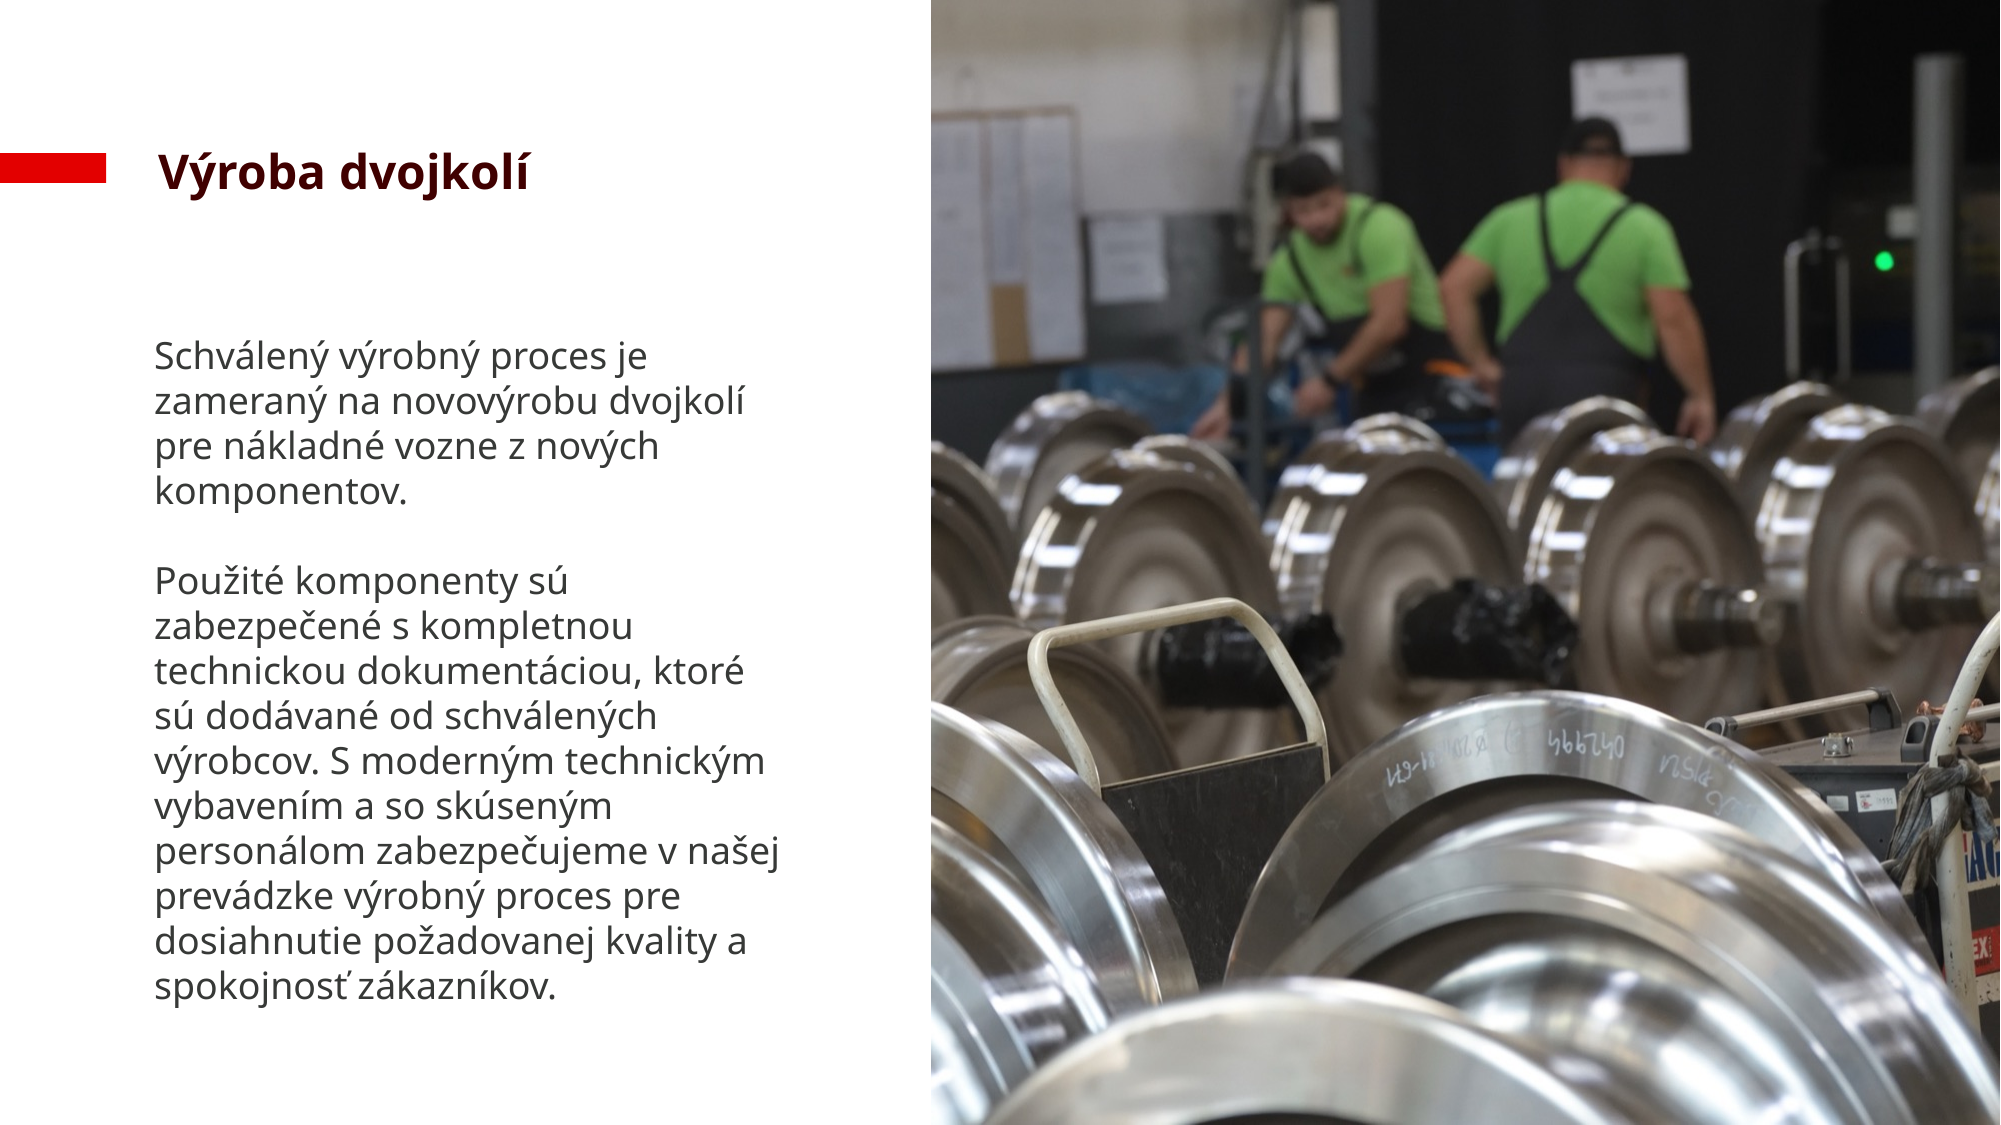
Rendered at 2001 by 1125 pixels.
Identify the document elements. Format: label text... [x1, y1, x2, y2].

picture [931, 0, 2000, 1125]
text_box Výroba dvojkolí [143, 134, 546, 207]
text_box Schválený výrobný proces je zameraný na novovýrobu dvojkolí pre nákladné vozne z nových komponentov. Použité komponenty sú zabezpečené s kompletnou technickou dokumentáciou, ktoré sú dodávané od schválených výrobcov. S moderným technickým vybavením a so skúseným personálom zabezpečujeme v našej prevádzke výrobný proces pre dosiahnutie požadovanej kvality a spokojnosť zákazníkov. [139, 324, 802, 1015]
picture [0, 153, 107, 184]
